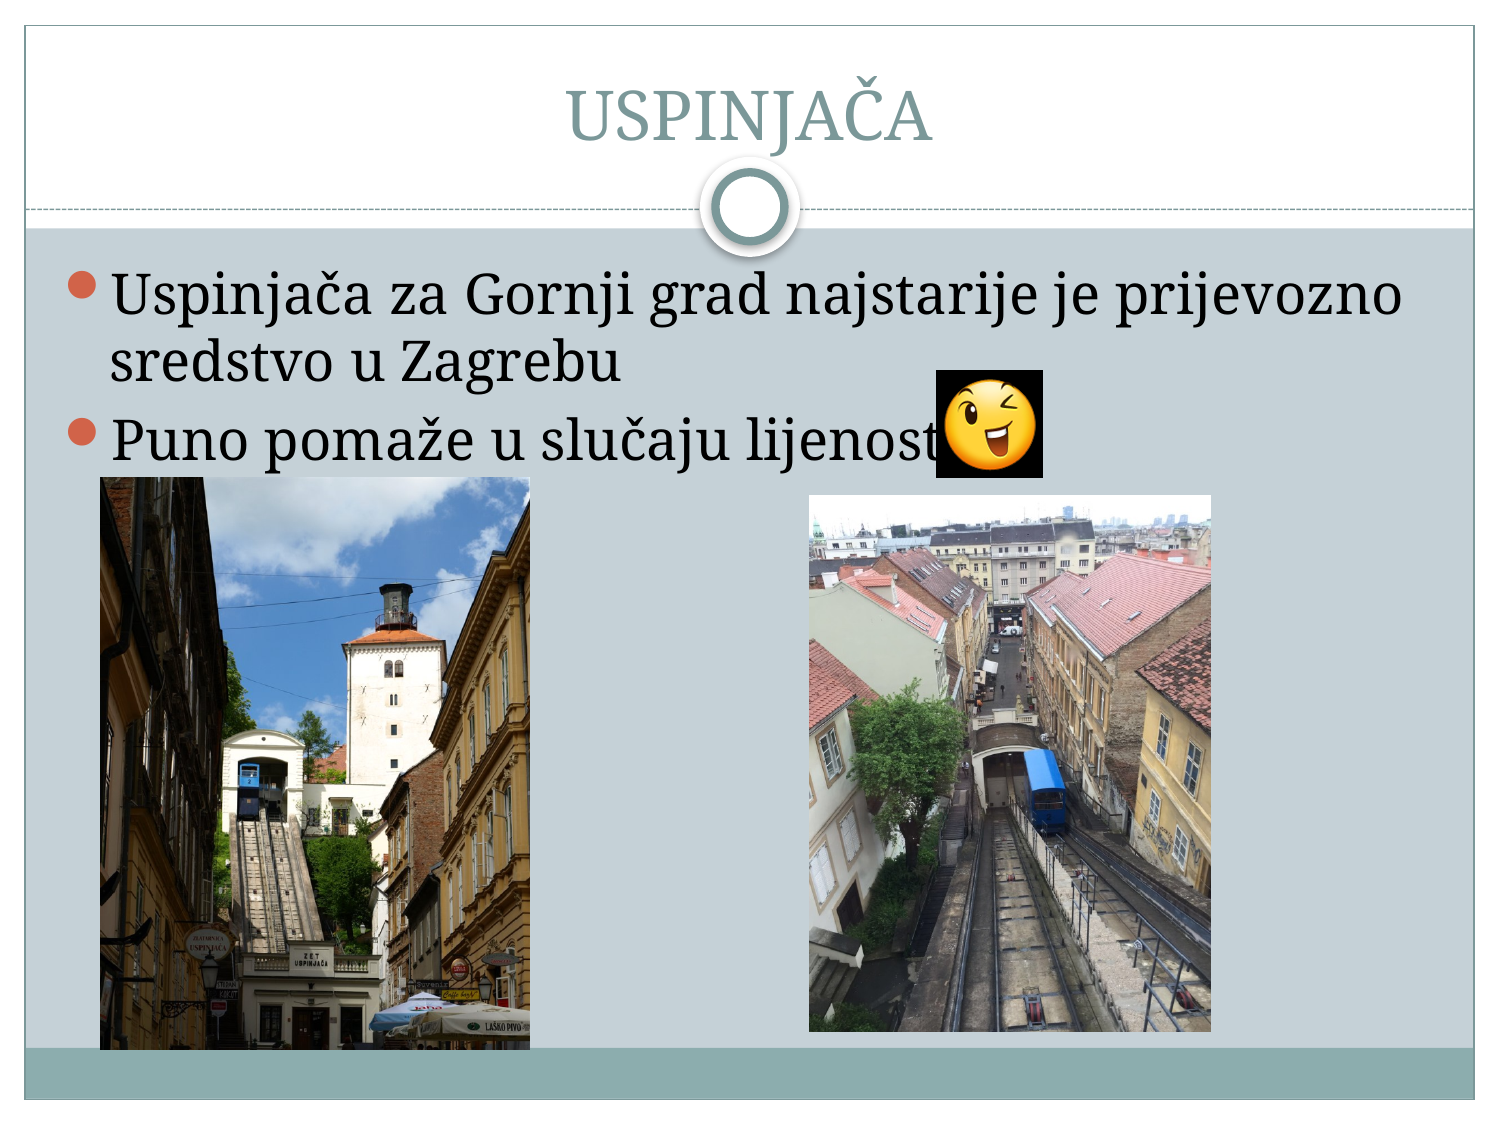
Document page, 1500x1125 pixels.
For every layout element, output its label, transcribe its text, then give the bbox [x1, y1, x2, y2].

picture [100, 477, 530, 1050]
list Uspinjača za Gornji grad najstarije je prijevozno sredstvo u Zagrebu Puno pomaže u slučaju lijenosti [49, 250, 1445, 1001]
picture [936, 370, 1044, 478]
title USPINJAČA [49, 37, 1450, 162]
picture [808, 495, 1212, 1032]
